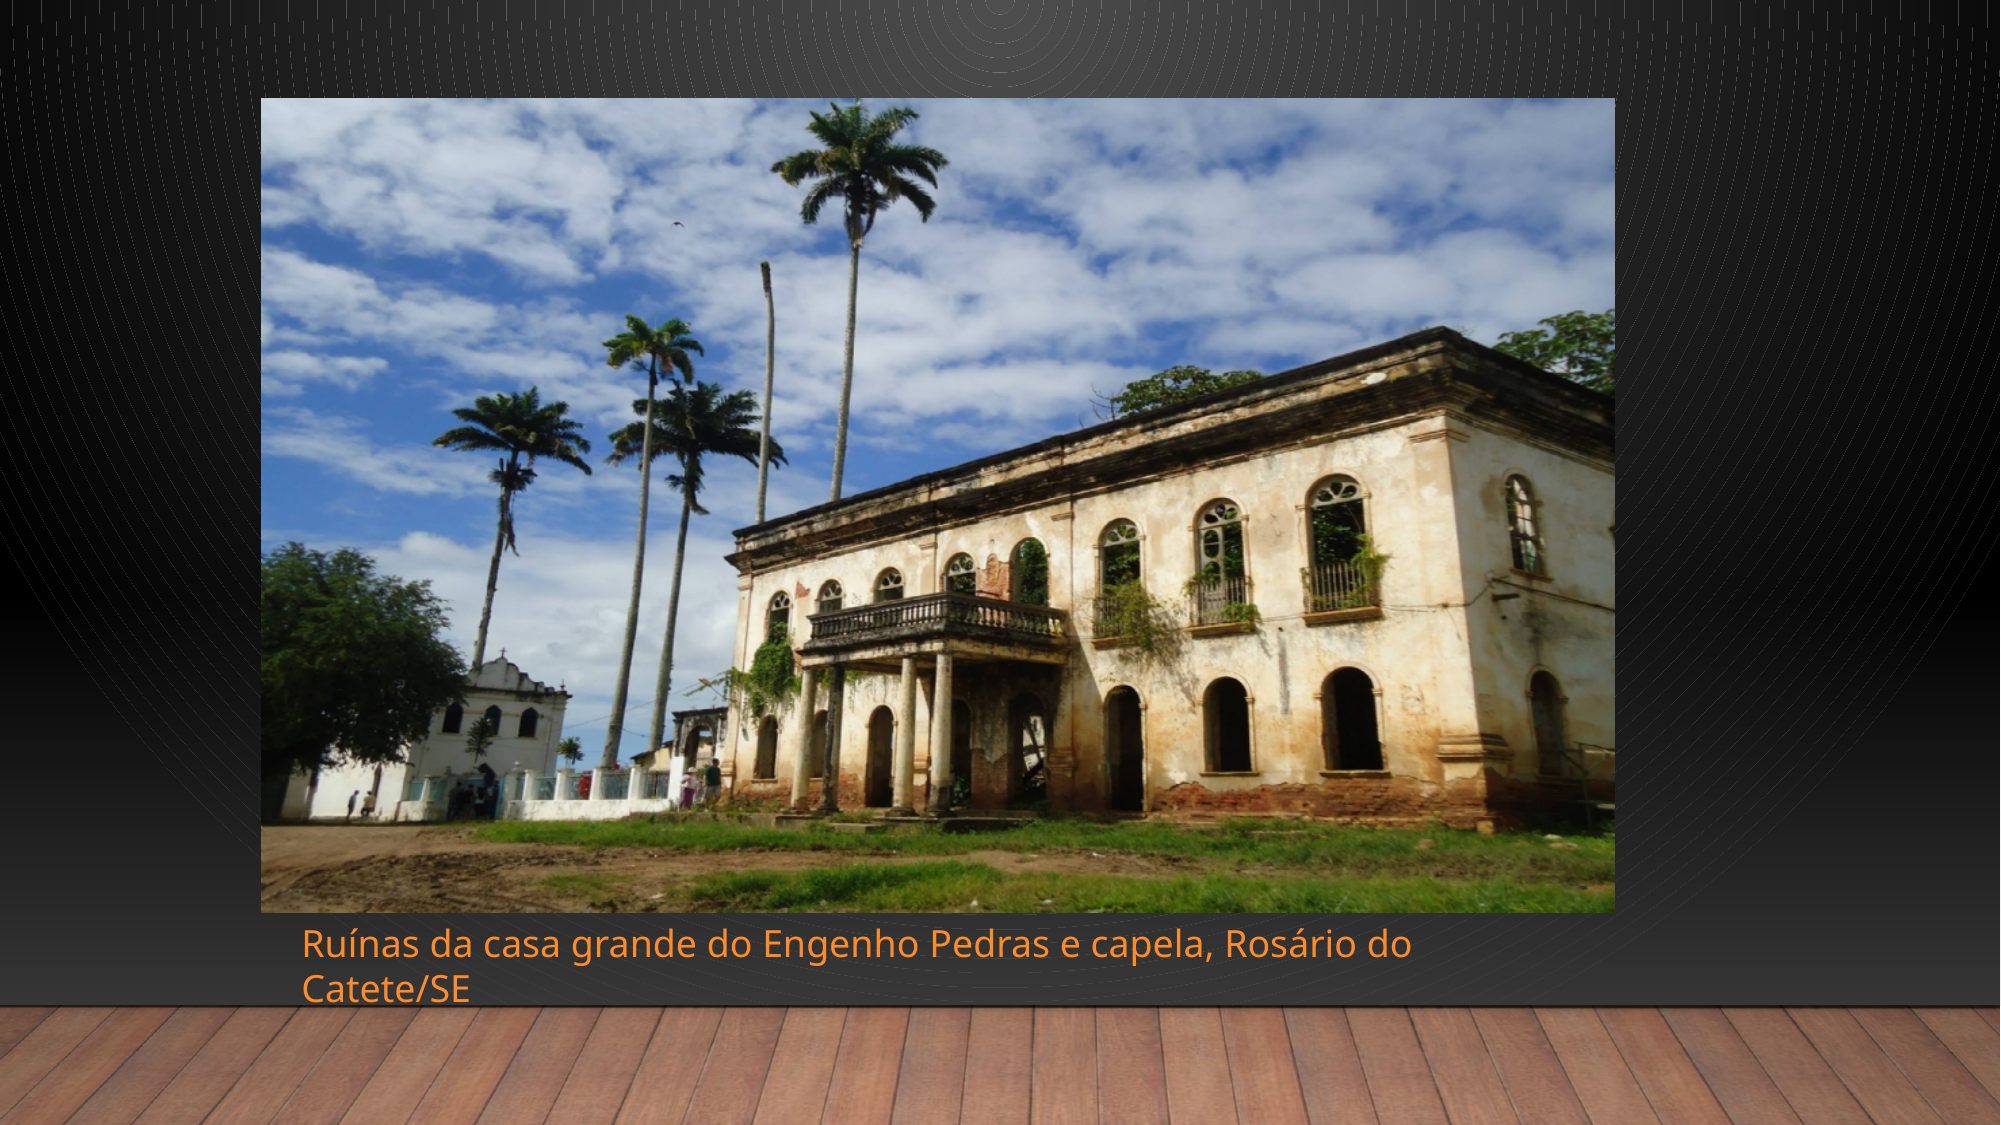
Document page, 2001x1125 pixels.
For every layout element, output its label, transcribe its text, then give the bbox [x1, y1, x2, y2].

picture [261, 98, 1615, 913]
text_box [1615, 198, 2000, 304]
picture [0, 1005, 2000, 1125]
text_box Ruínas da casa grande do Engenho Pedras e capela, Rosário do Catete/SE [286, 913, 1590, 1018]
